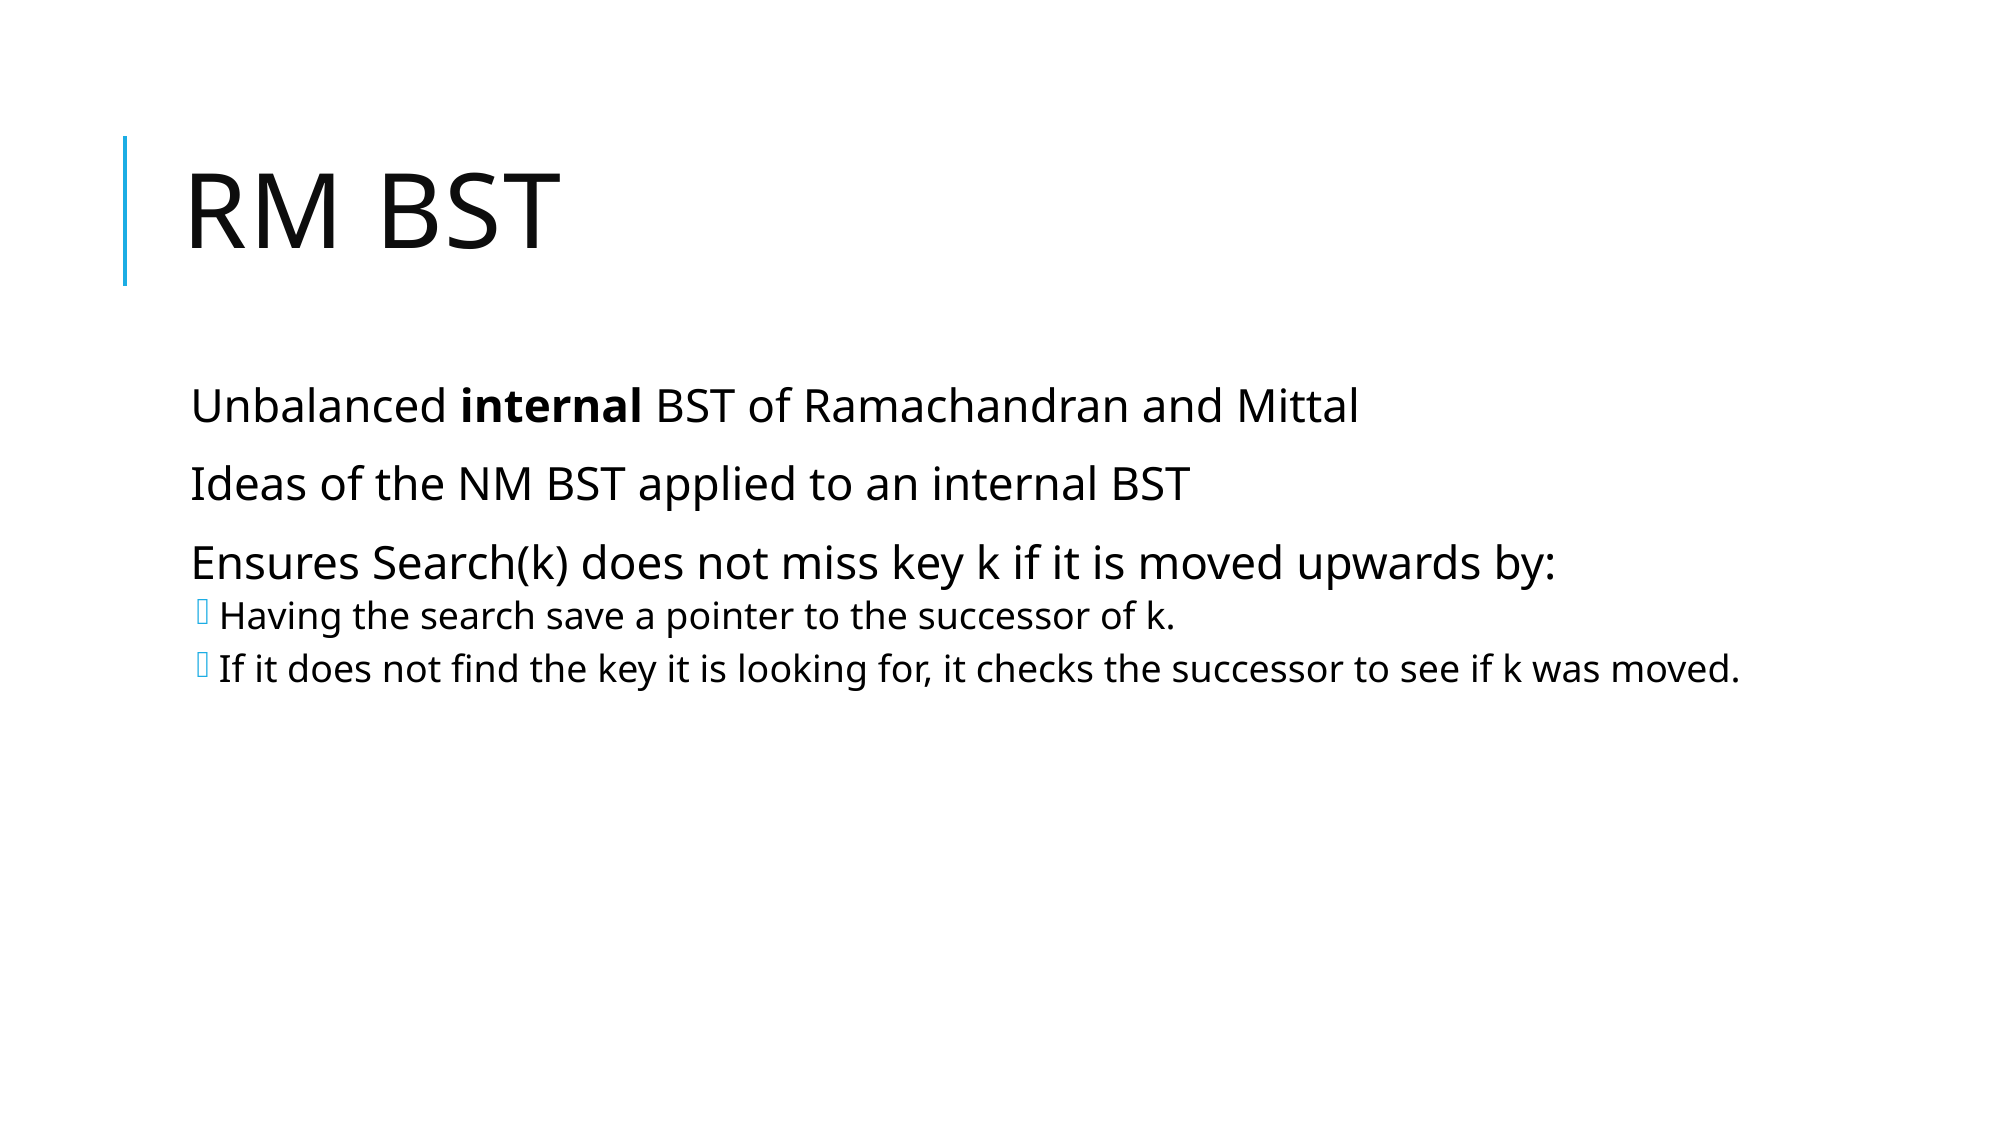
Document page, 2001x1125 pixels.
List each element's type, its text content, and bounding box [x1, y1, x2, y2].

title RM BST [168, 96, 1763, 342]
list Unbalanced internal BST of Ramachandran and Mittal Ideas of the NM BST applied to an internal BST Ensures Search(k) does not miss key k if it is moved upwards by: Having the search save a pointer to the successor of k. If it does not find the key it is looking for, it checks the successor to see if k was moved. [168, 375, 1874, 1035]
